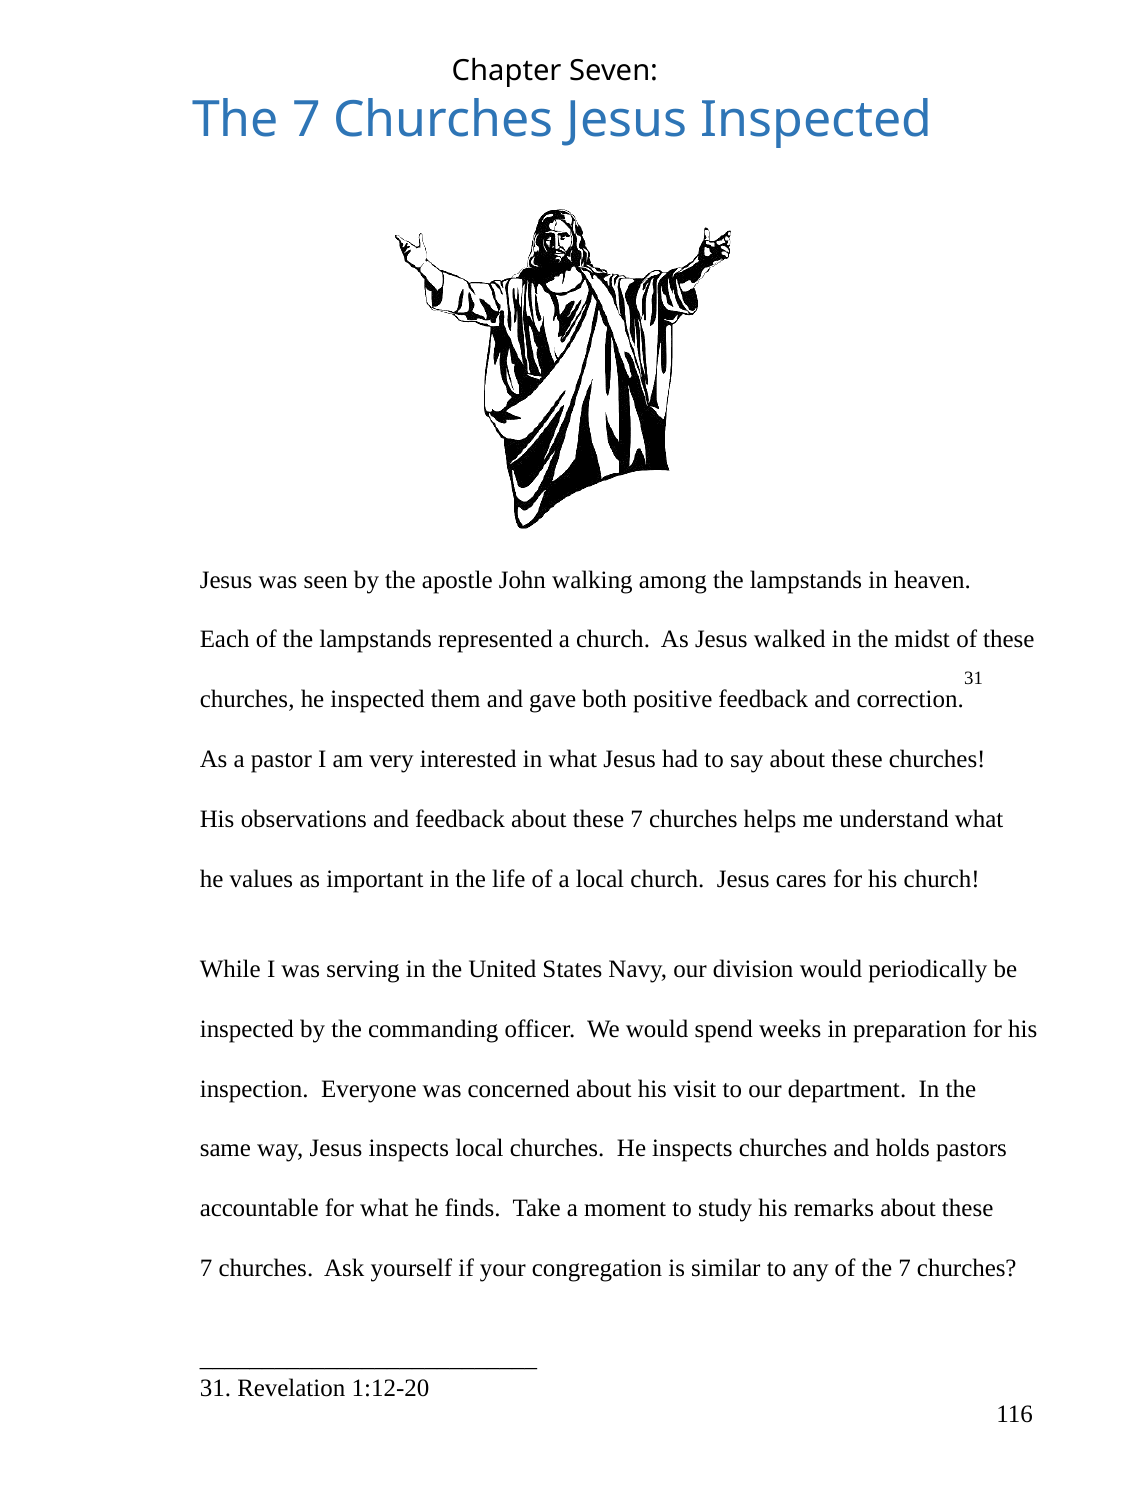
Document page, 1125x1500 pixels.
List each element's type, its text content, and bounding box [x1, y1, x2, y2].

text_box Jesus was seen by the apostle John walking among the lampstands in heaven. Each of the lampstands represented a church. As Jesus walked in the midst of these churches, he inspected them and gave both positive feedback and correction. As a pastor I am very interested in what Jesus had to say about these churches! His observations and feedback about these 7 churches helps me understand what he values as important in the life of a local church. Jesus cares for his church! While I was serving in the United States Navy, our division would periodically be inspected by the commanding officer. We would spend weeks in preparation for his inspection. Everyone was concerned about his visit to our department. In the same way, Jesus inspects local churches. He inspects churches and holds pastors accountable for what he finds. Take a moment to study his remarks about these 7 churches. Ask yourself if your congregation is similar to any of the 7 churches? ___________________________ 31. Revelation 1:12-20 [184, 495, 1112, 1499]
picture [394, 209, 731, 529]
text_box 116 [981, 1390, 1048, 1435]
text_box Chapter Seven: The 7 Churches Jesus Inspected [167, 44, 958, 154]
text_box 31 [949, 658, 999, 696]
